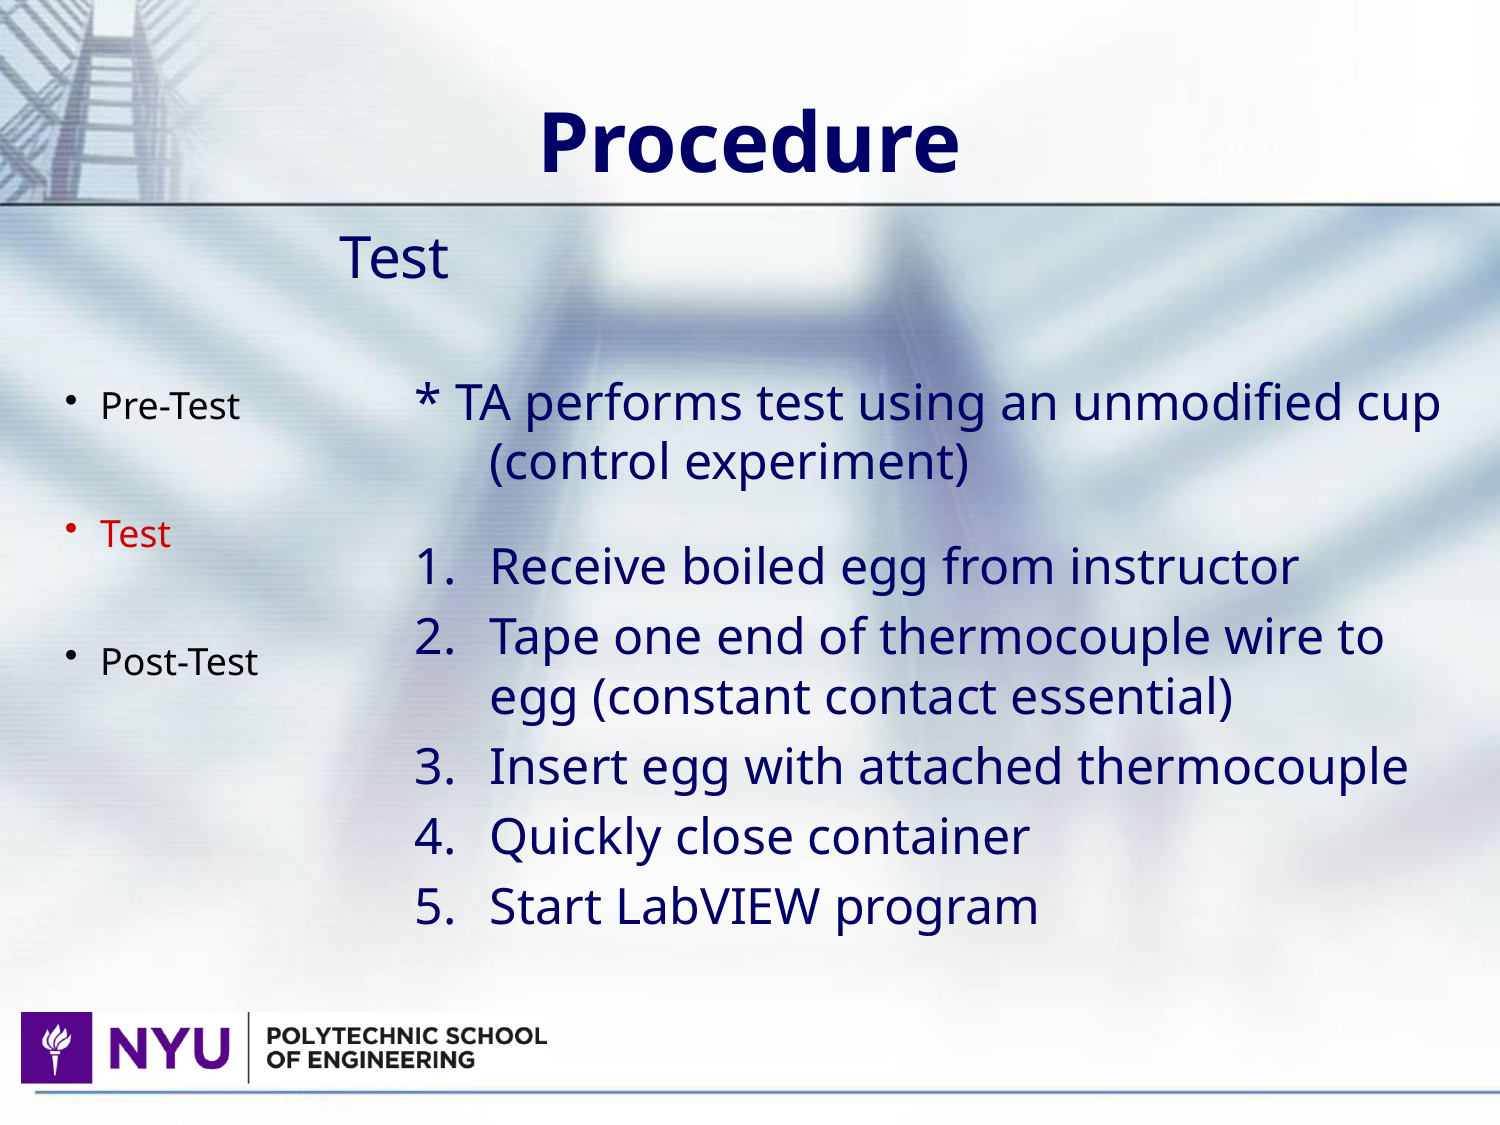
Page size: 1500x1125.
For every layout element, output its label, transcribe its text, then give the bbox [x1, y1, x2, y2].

text_box Pre-Test Test Post-Test [49, 374, 275, 690]
picture [0, 0, 1500, 1125]
list Test * TA performs test using an unmodified cup (control experiment) Receive boiled egg from instructor Tape one end of thermocouple wire to egg (constant contact essential) Insert egg with attached thermocouple Quickly close container Start LabVIEW program [324, 212, 1500, 1051]
title Procedure [74, 44, 1426, 233]
